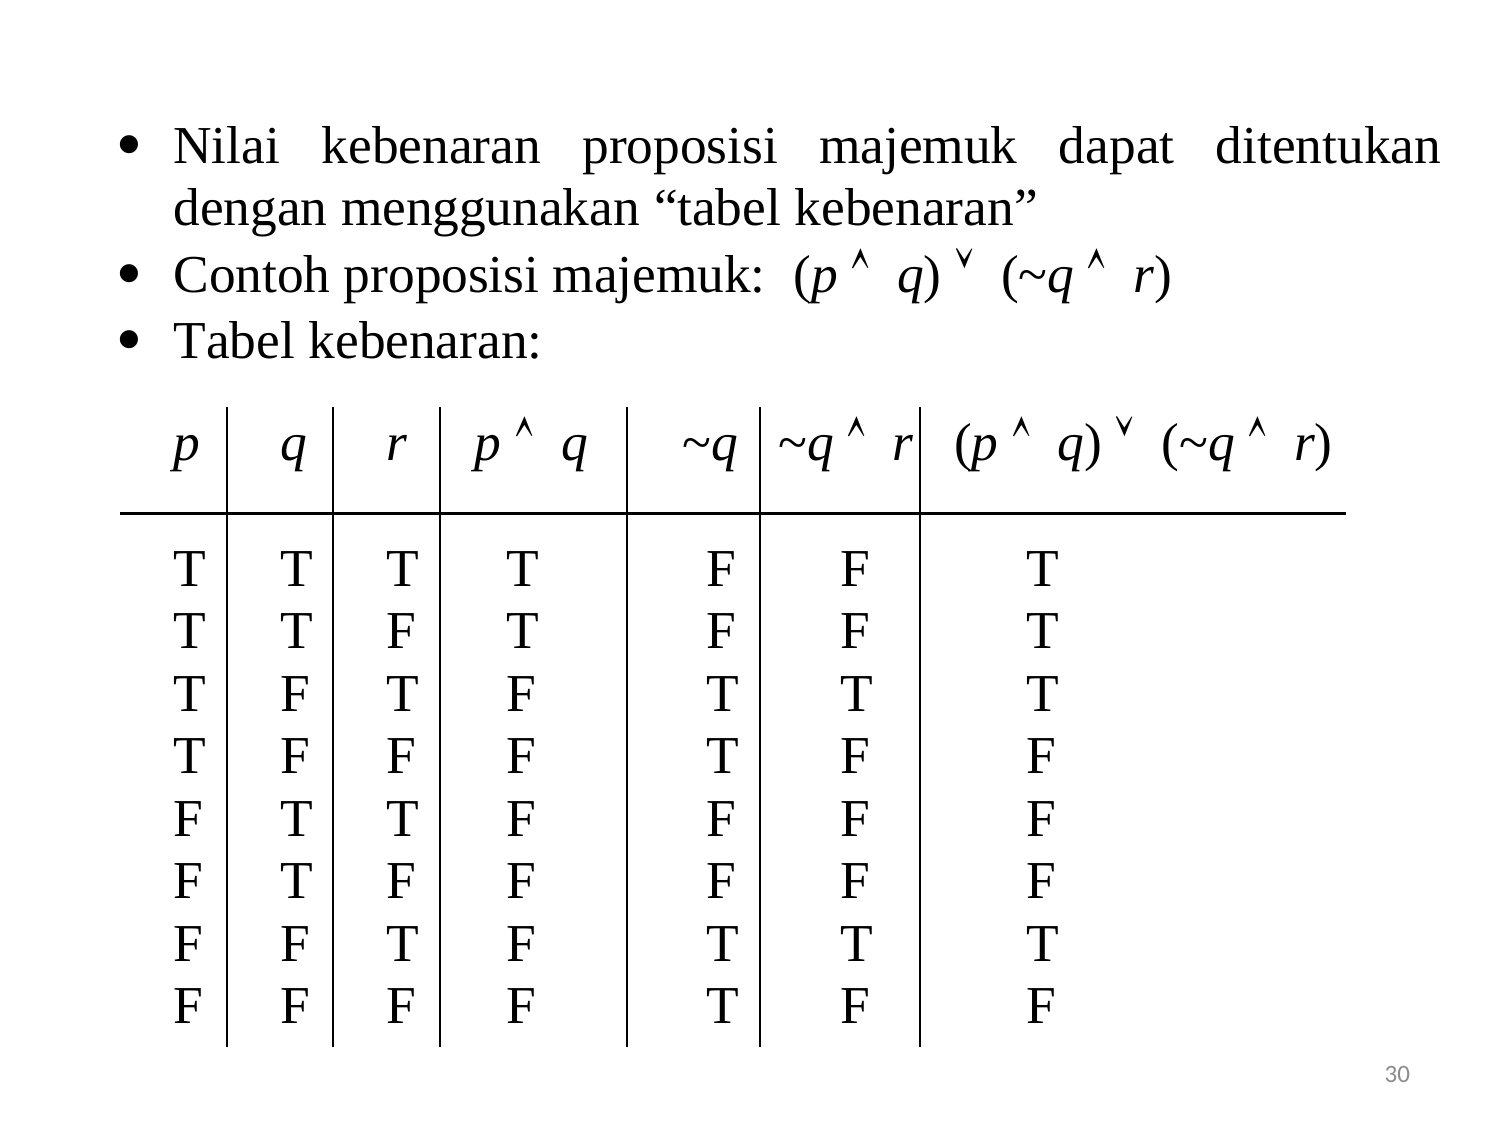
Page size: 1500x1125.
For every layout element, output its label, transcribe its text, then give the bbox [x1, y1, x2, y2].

slide_number 30 [1074, 1065, 1425, 1103]
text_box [66, 109, 1448, 1057]
